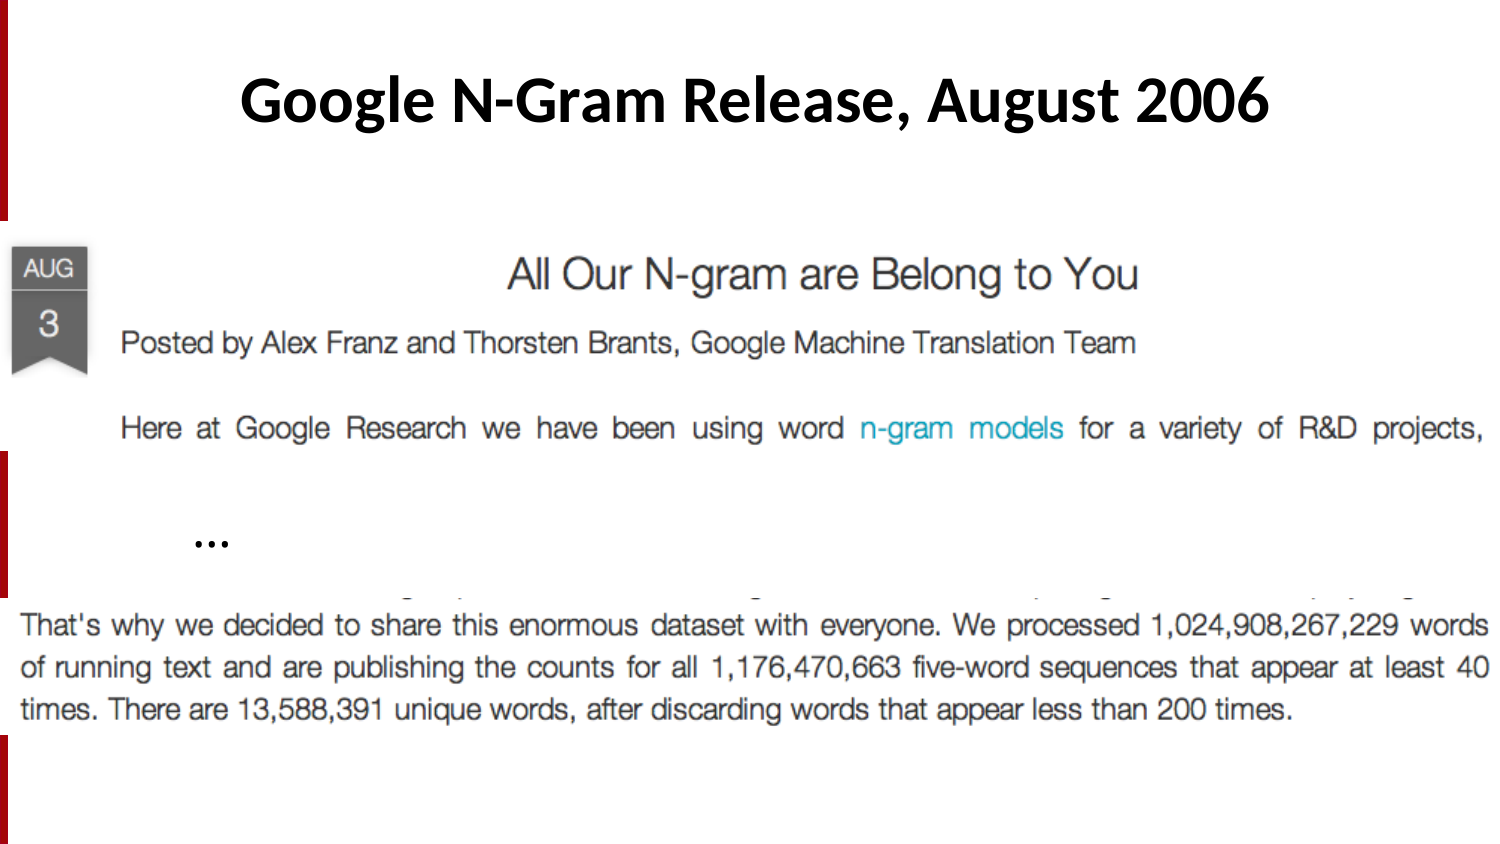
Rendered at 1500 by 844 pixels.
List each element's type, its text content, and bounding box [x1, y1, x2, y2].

title Google N-Gram Release, August 2006 [225, 21, 1450, 144]
text_box … [177, 489, 247, 565]
picture [0, 221, 1500, 451]
picture [0, 598, 1500, 735]
